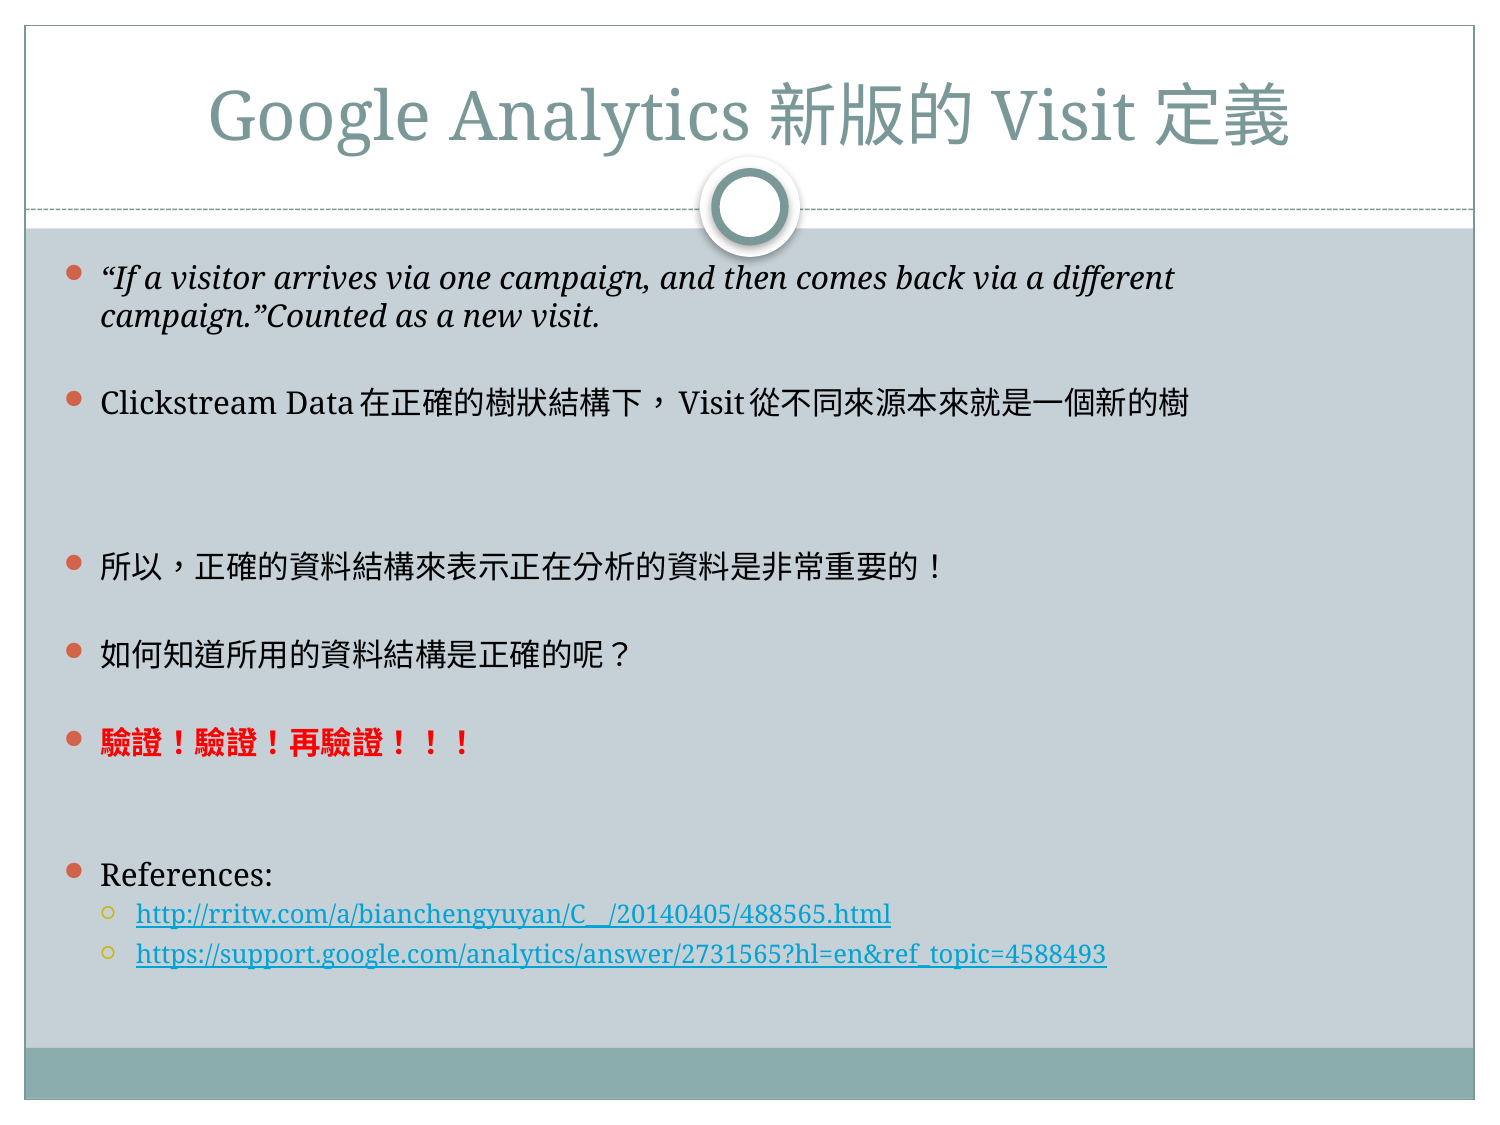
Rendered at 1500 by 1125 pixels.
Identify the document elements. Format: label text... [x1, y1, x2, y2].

list “If a visitor arrives via one campaign, and then comes back via a different campaign.”Counted as a new visit. Clickstream Data在正確的樹狀結構下，Visit從不同來源本來就是一個新的樹 所以，正確的資料結構來表示正在分析的資料是非常重要的！ 如何知道所用的資料結構是正確的呢？ 驗證！驗證！再驗證！！！ References: http://rritw.com/a/bianchengyuyan/C__/20140405/488565.html https://support.google.com/analytics/answer/2731565?hl=en&ref_topic=4588493 [49, 250, 1445, 1001]
title Google Analytics新版的Visit定義 [49, 37, 1450, 162]
